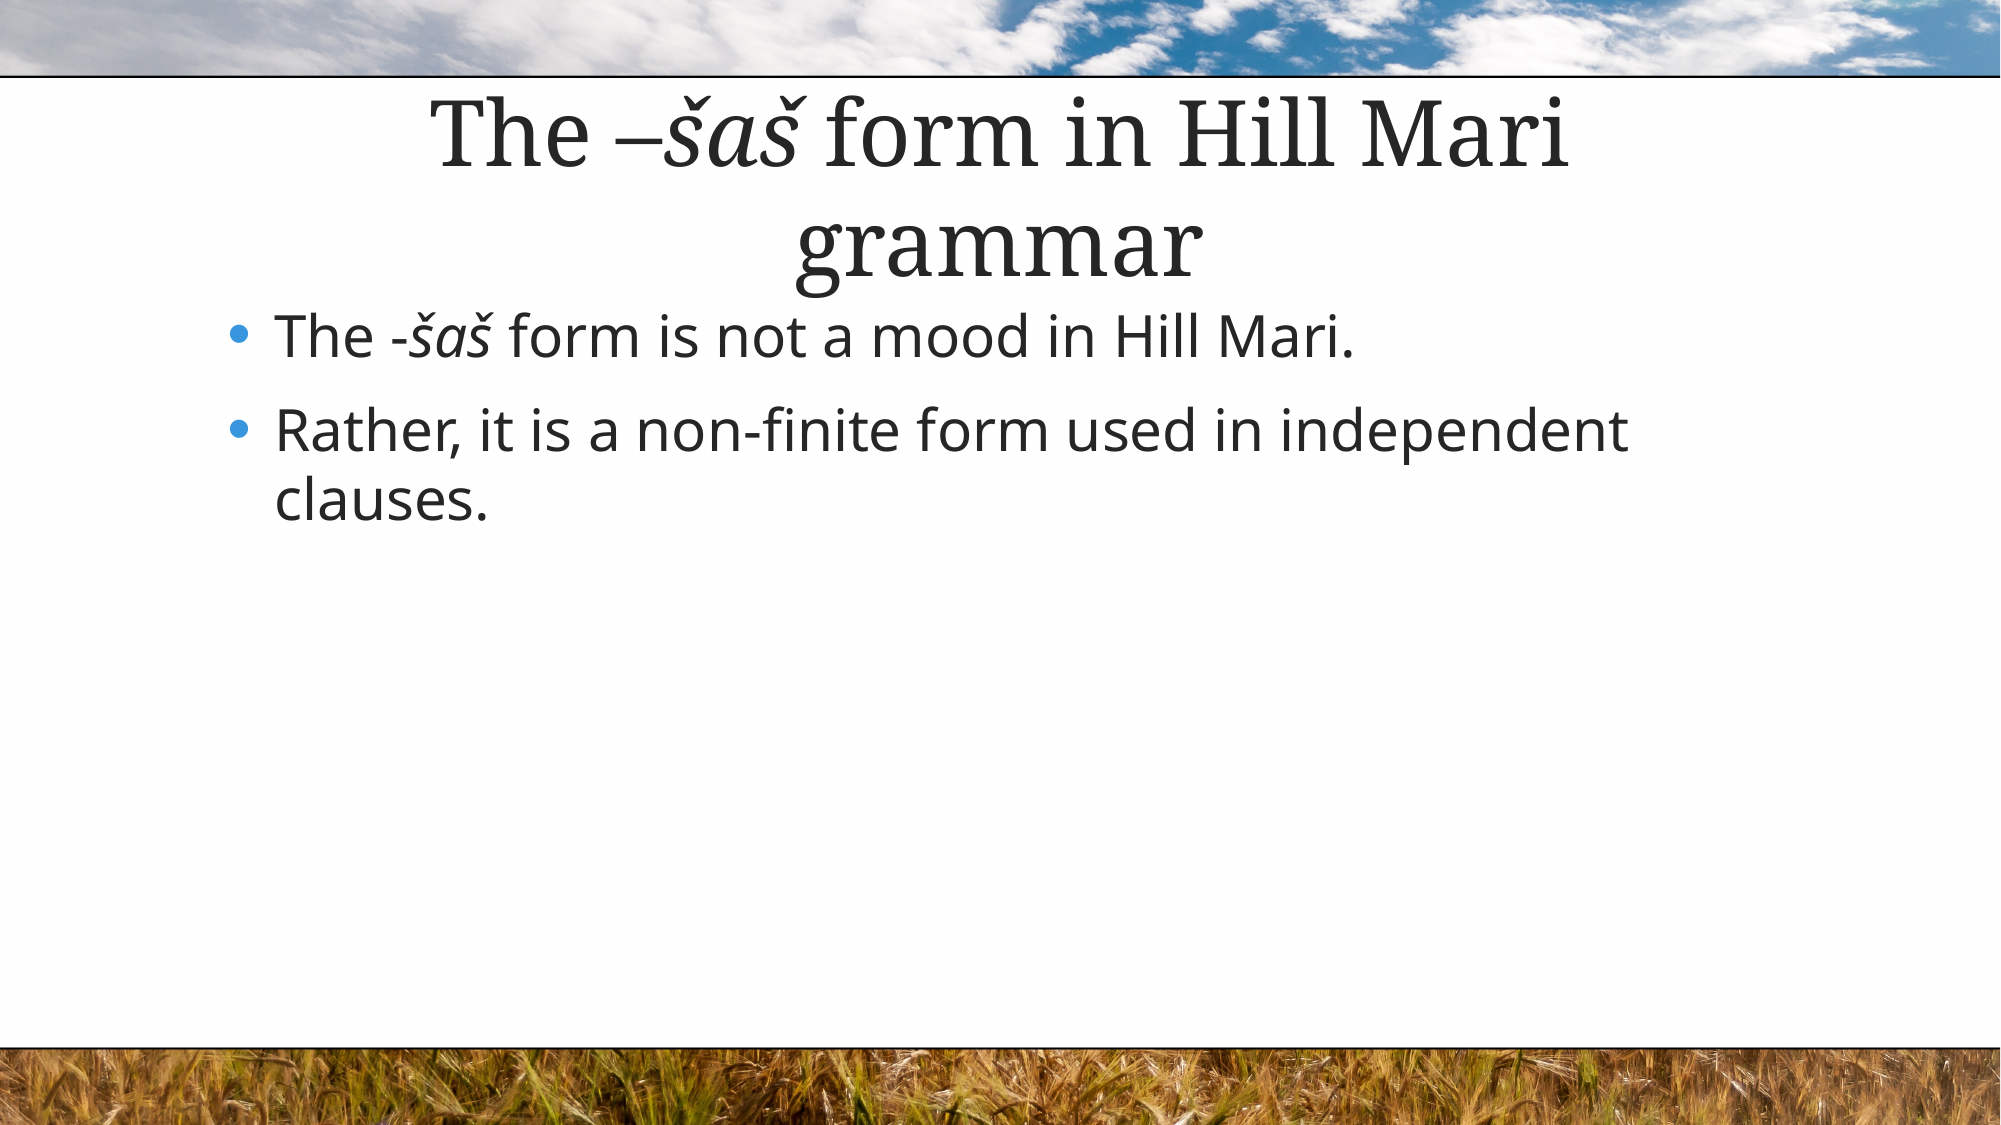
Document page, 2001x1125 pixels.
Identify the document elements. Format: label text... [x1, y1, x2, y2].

title The –šaš form in Hill Mari grammar [212, 77, 1788, 291]
picture [0, 0, 2001, 1125]
list The -šaš form is not a mood in Hill Mari. Rather, it is a non-finite form used in independent clauses. [212, 291, 1788, 836]
